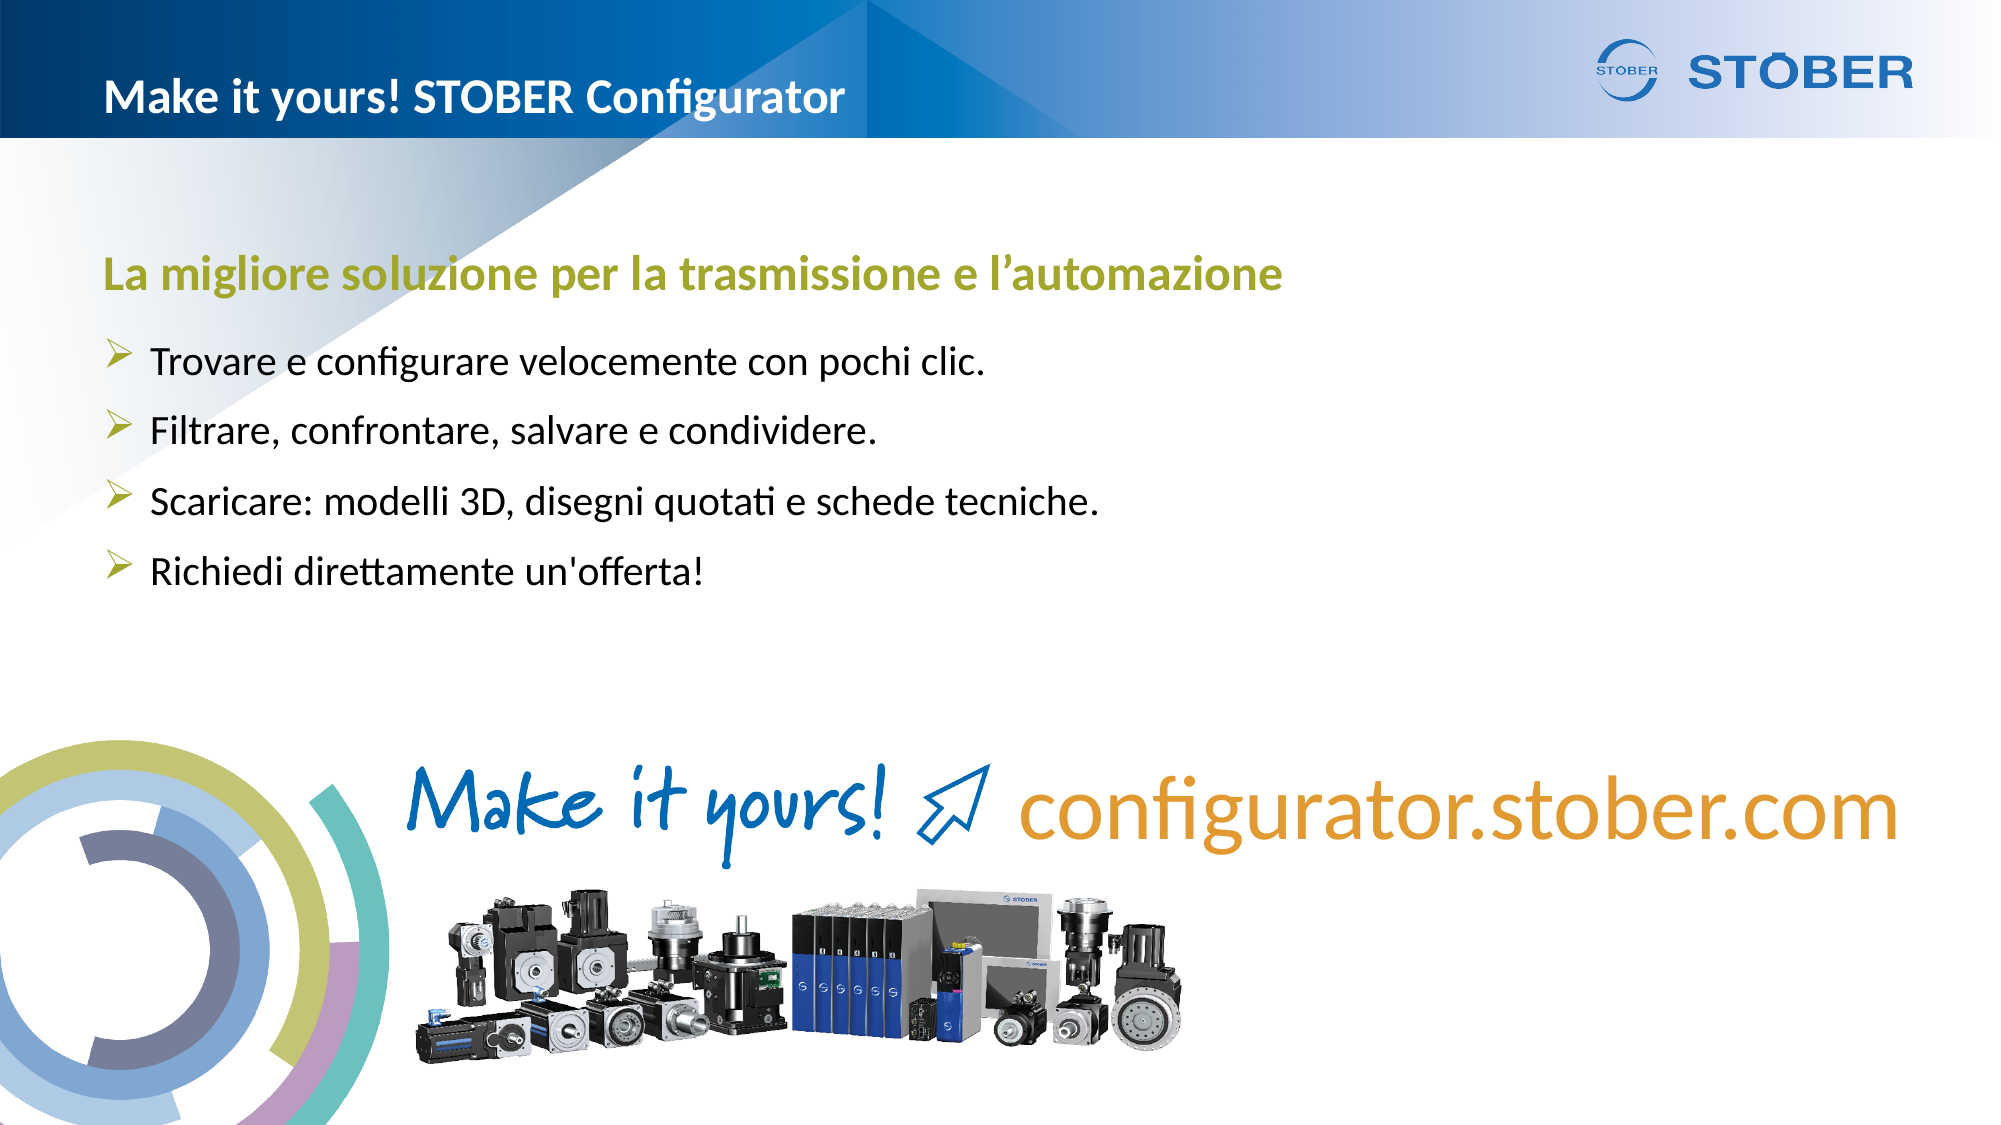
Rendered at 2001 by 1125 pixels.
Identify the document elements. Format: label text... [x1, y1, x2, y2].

title Make it yours! STOBER Configurator [88, 59, 1399, 135]
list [0, 527, 1295, 1125]
text_box La migliore soluzione per la trasmissione e l’automazione Trovare e configurare velocemente con pochi clic. Filtrare, confrontare, salvare e condividere. Scaricare: modelli 3D, disegni quotati e schede tecniche. Richiedi direttamente un'offerta! [88, 240, 1920, 740]
text_box configurator.stober.com [1295, 740, 1987, 866]
picture [0, 0, 2000, 138]
